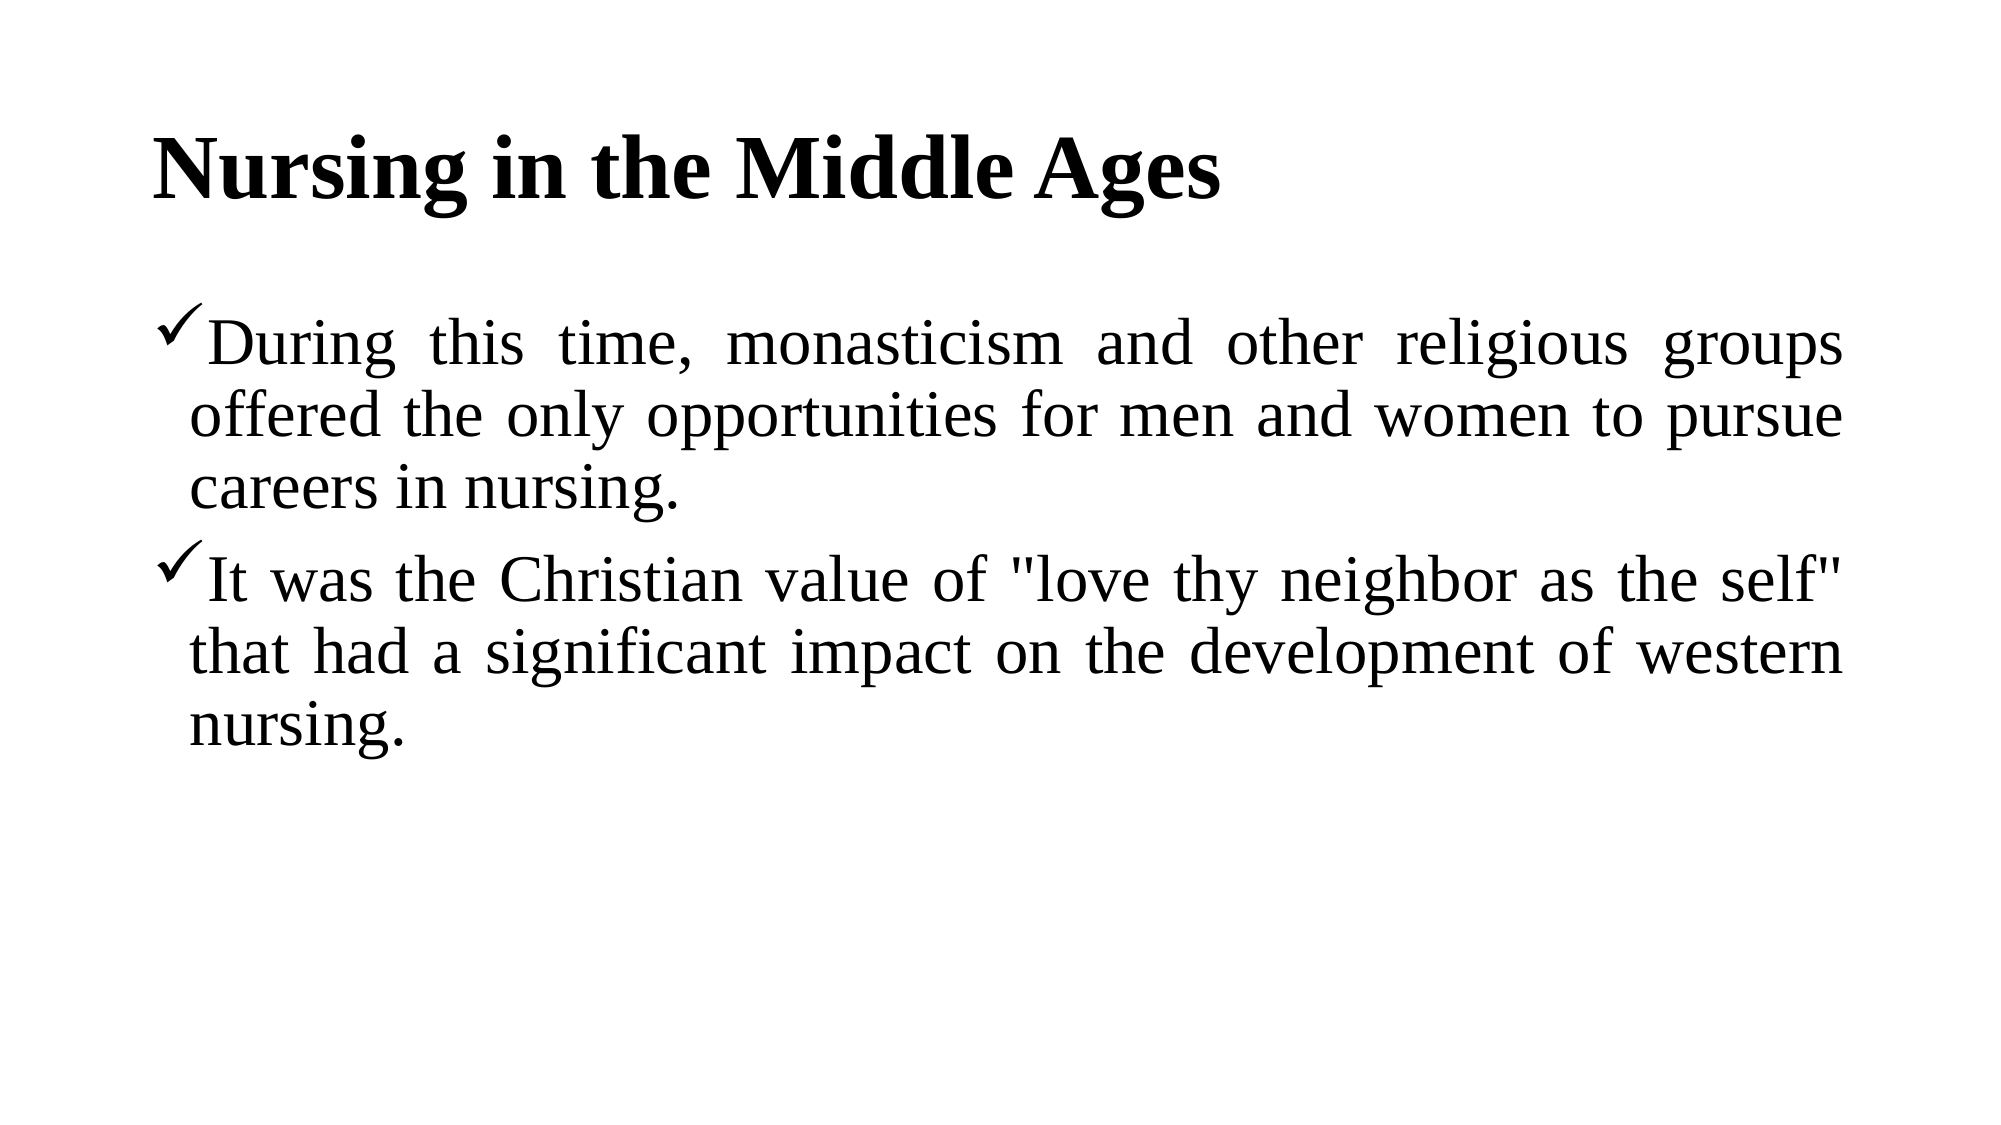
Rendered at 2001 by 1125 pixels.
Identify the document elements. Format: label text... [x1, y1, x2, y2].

title Nursing in the Middle Ages [137, 59, 1863, 278]
list During this time, monasticism and other religious groups offered the only opportunities for men and women to pursue careers in nursing. It was the Christian value of "love thy neighbor as the self" that had a significant impact on the development of western nursing. [137, 299, 1863, 1014]
